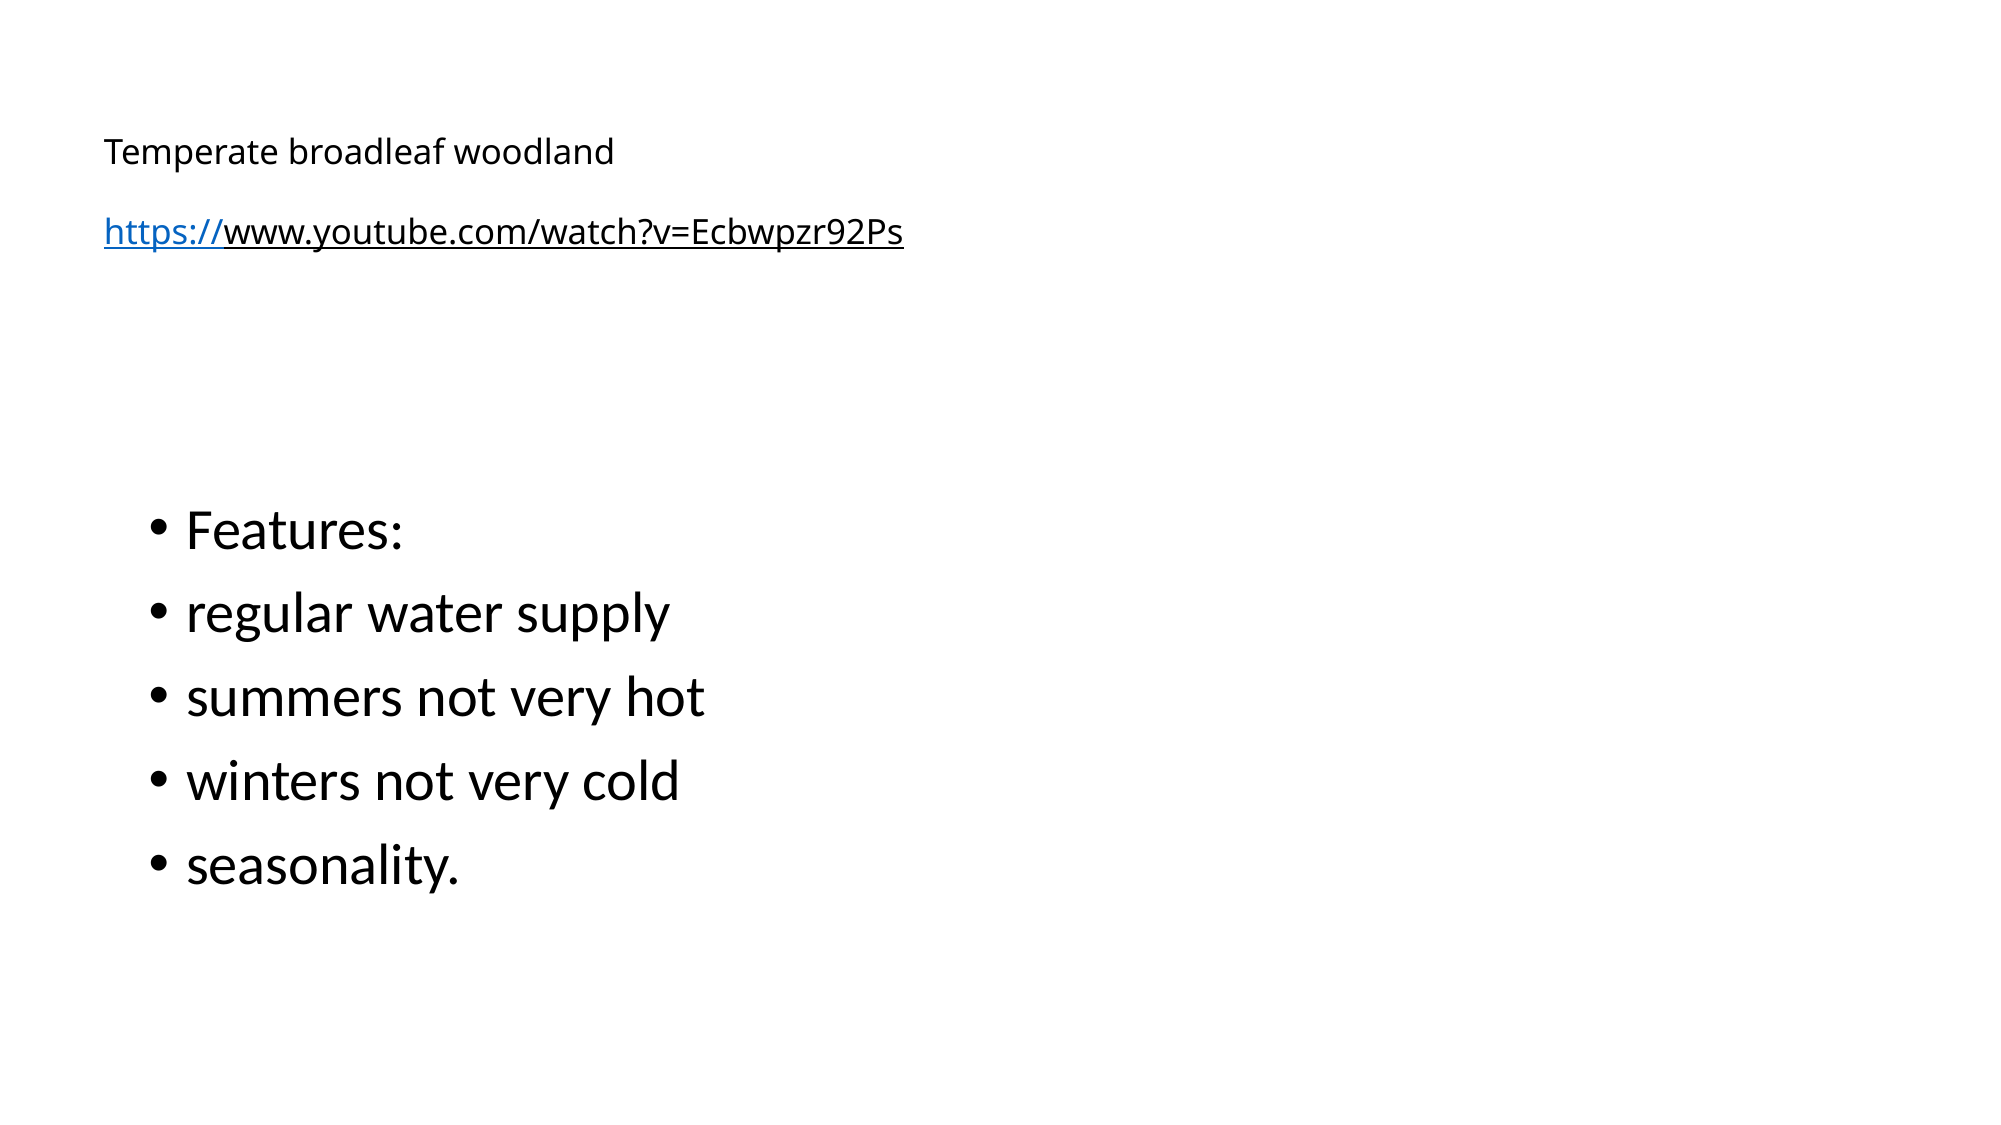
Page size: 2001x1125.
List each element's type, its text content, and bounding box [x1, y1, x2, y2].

title Temperate broadleaf woodland https://www.youtube.com/watch?v=Ecbwpzr92Ps [88, 124, 1814, 343]
list Features: regular water supply summers not very hot winters not very cold seasonality. [133, 491, 1859, 1125]
